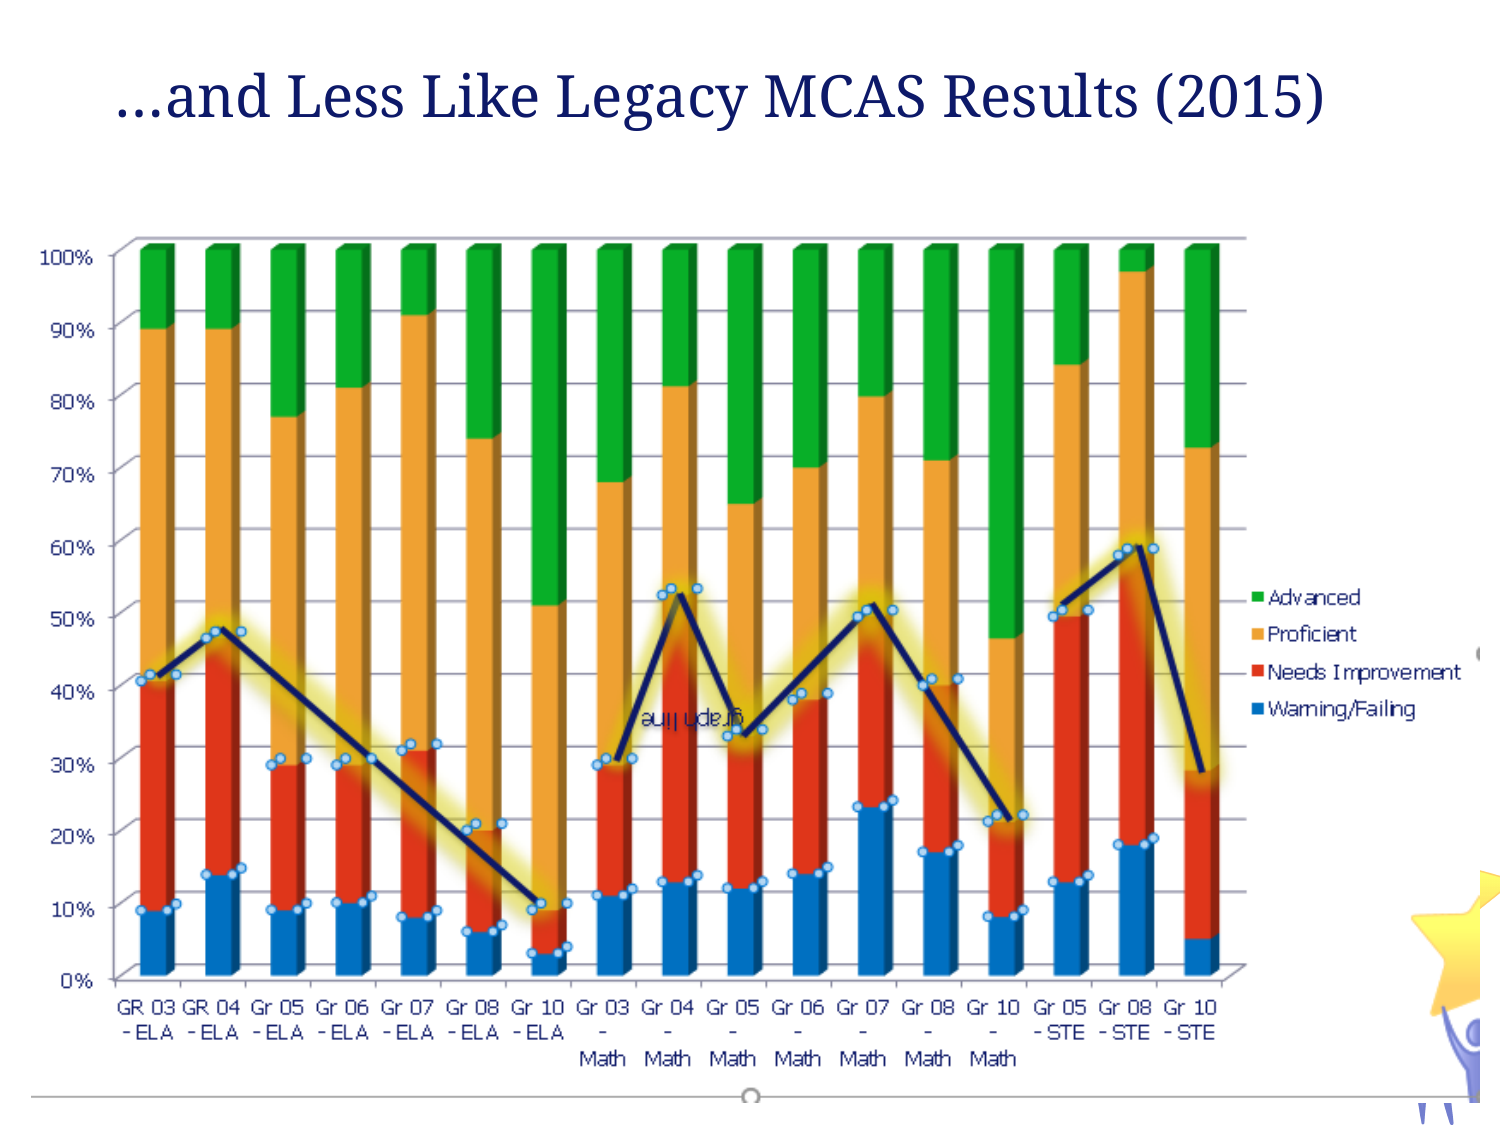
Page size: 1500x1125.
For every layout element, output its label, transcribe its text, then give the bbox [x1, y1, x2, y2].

title …and Less Like Legacy MCAS Results (2015) [99, 0, 1400, 188]
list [31, 227, 1480, 1103]
